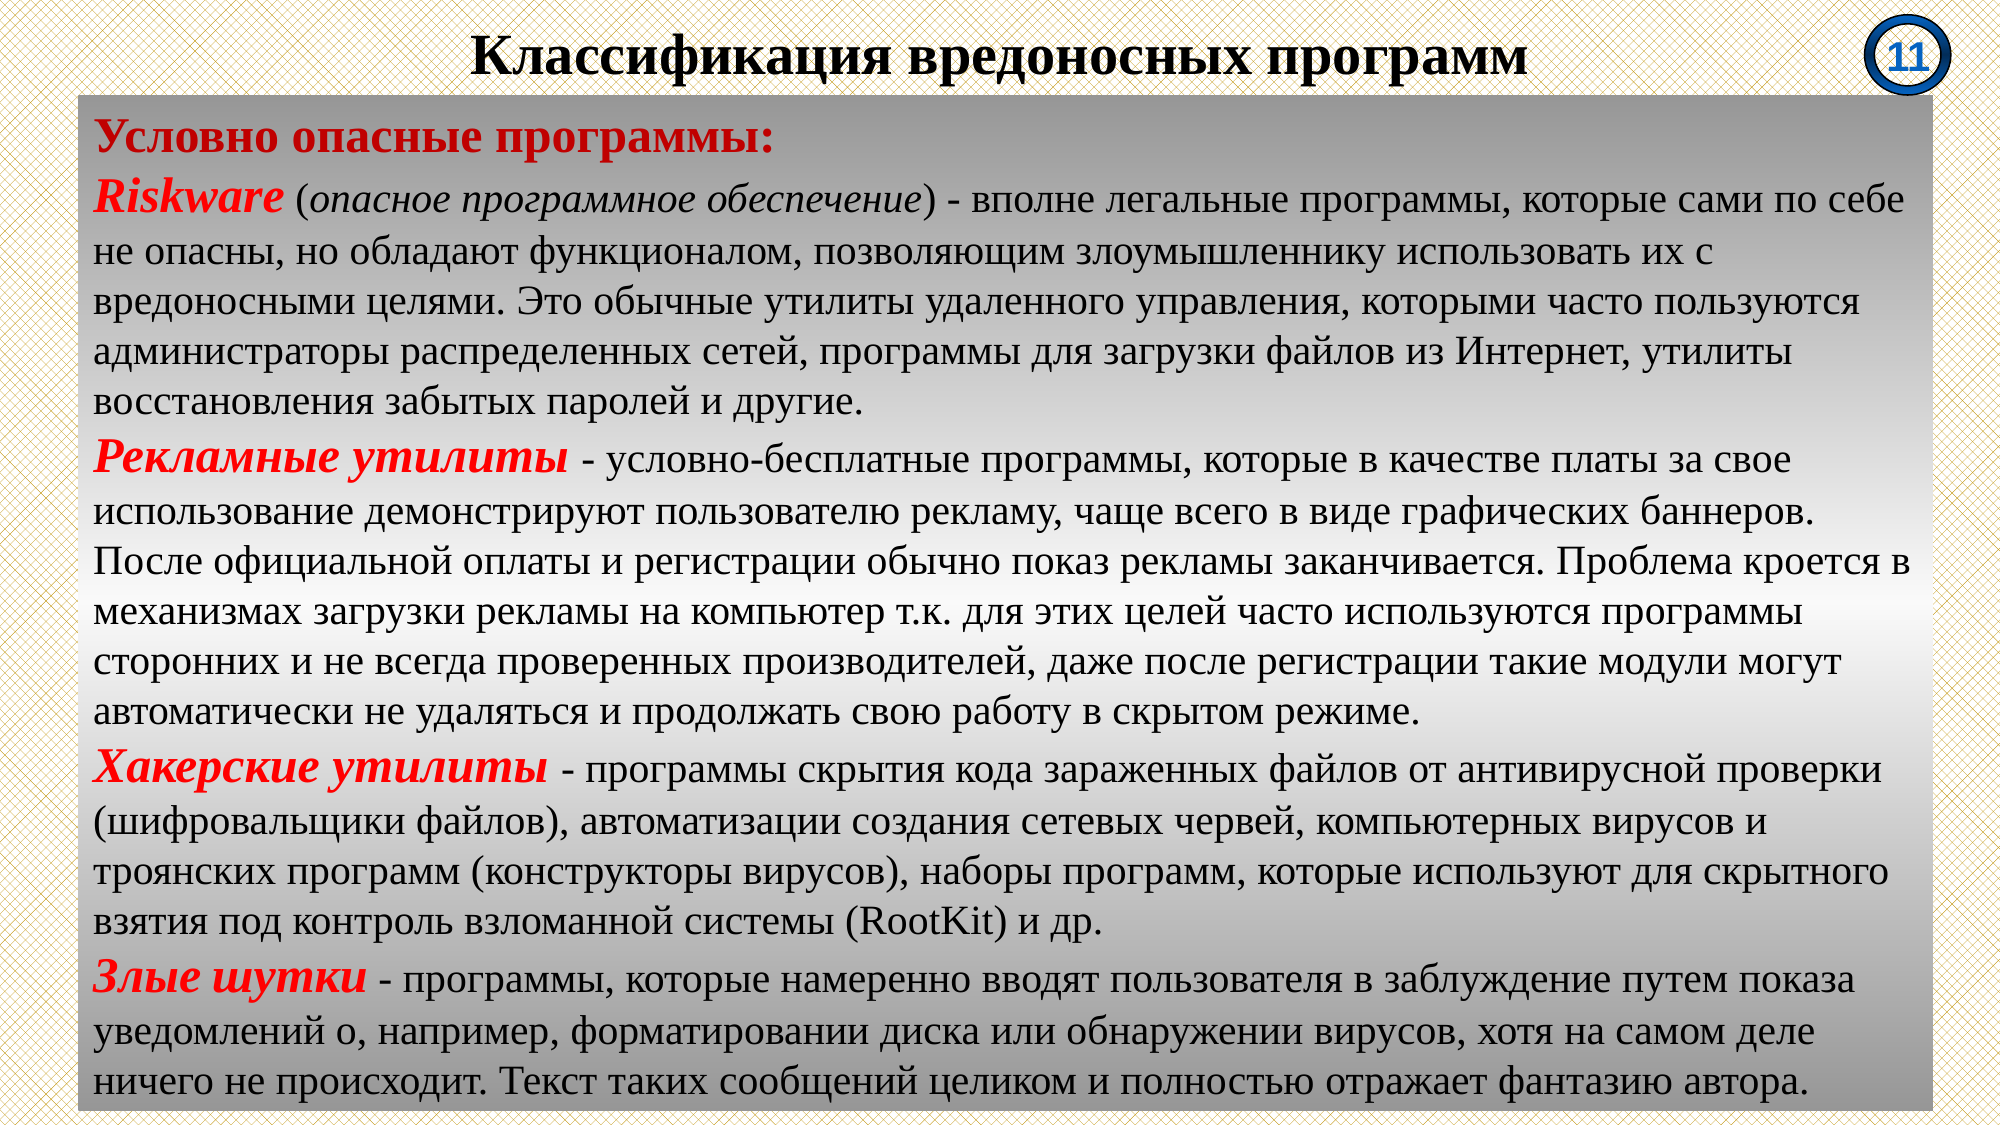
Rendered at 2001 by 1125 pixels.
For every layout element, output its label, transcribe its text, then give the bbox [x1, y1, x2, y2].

text_box 11 [1878, 29, 1934, 80]
text_box [1864, 14, 1951, 96]
text_box Условно опасные программы: Riskware (опасное программное обеспечение) - вполне легальные программы, которые сами по себе не опасны, но обладают функционалом, позволяющим злоумышленнику использовать их с вредоносными целями. Это обычные утилиты удаленного управления, которыми часто пользуются администраторы распределенных сетей, программы для загрузки файлов из Интернет, утилиты восстановления забытых паролей и другие. Рекламные утилиты - условно-бесплатные программы, которые в качестве платы за свое использование демонстрируют пользователю рекламу, чаще всего в виде графических баннеров. После официальной оплаты и регистрации обычно показ рекламы заканчивается. Проблема кроется в механизмах загрузки рекламы на компьютер т.к. для этих целей часто используются программы сторонних и не всегда проверенных производителей, даже после регистрации такие модули могут автоматически не удаляться и продолжать свою работу в скрытом режиме. Хакерские утилиты - программы скрытия кода зараженных файлов от антивирусной проверки (шифровальщики файлов), автоматизации создания сетевых червей, компьютерных вирусов и троянских программ (конструкторы вирусов), наборы программ, которые используют для скрытного взятия под контроль взломанной системы (RootKit) и др. Злые шутки - программы, которые намеренно вводят пользователя в заблуждение путем показа уведомлений о, например, форматировании диска или обнаружении вирусов, хотя на самом деле ничего не происходит. Текст таких сообщений целиком и полностью отражает фантазию автора. [78, 95, 1933, 1111]
text_box Классификация вредоносных программ [137, 12, 1863, 99]
